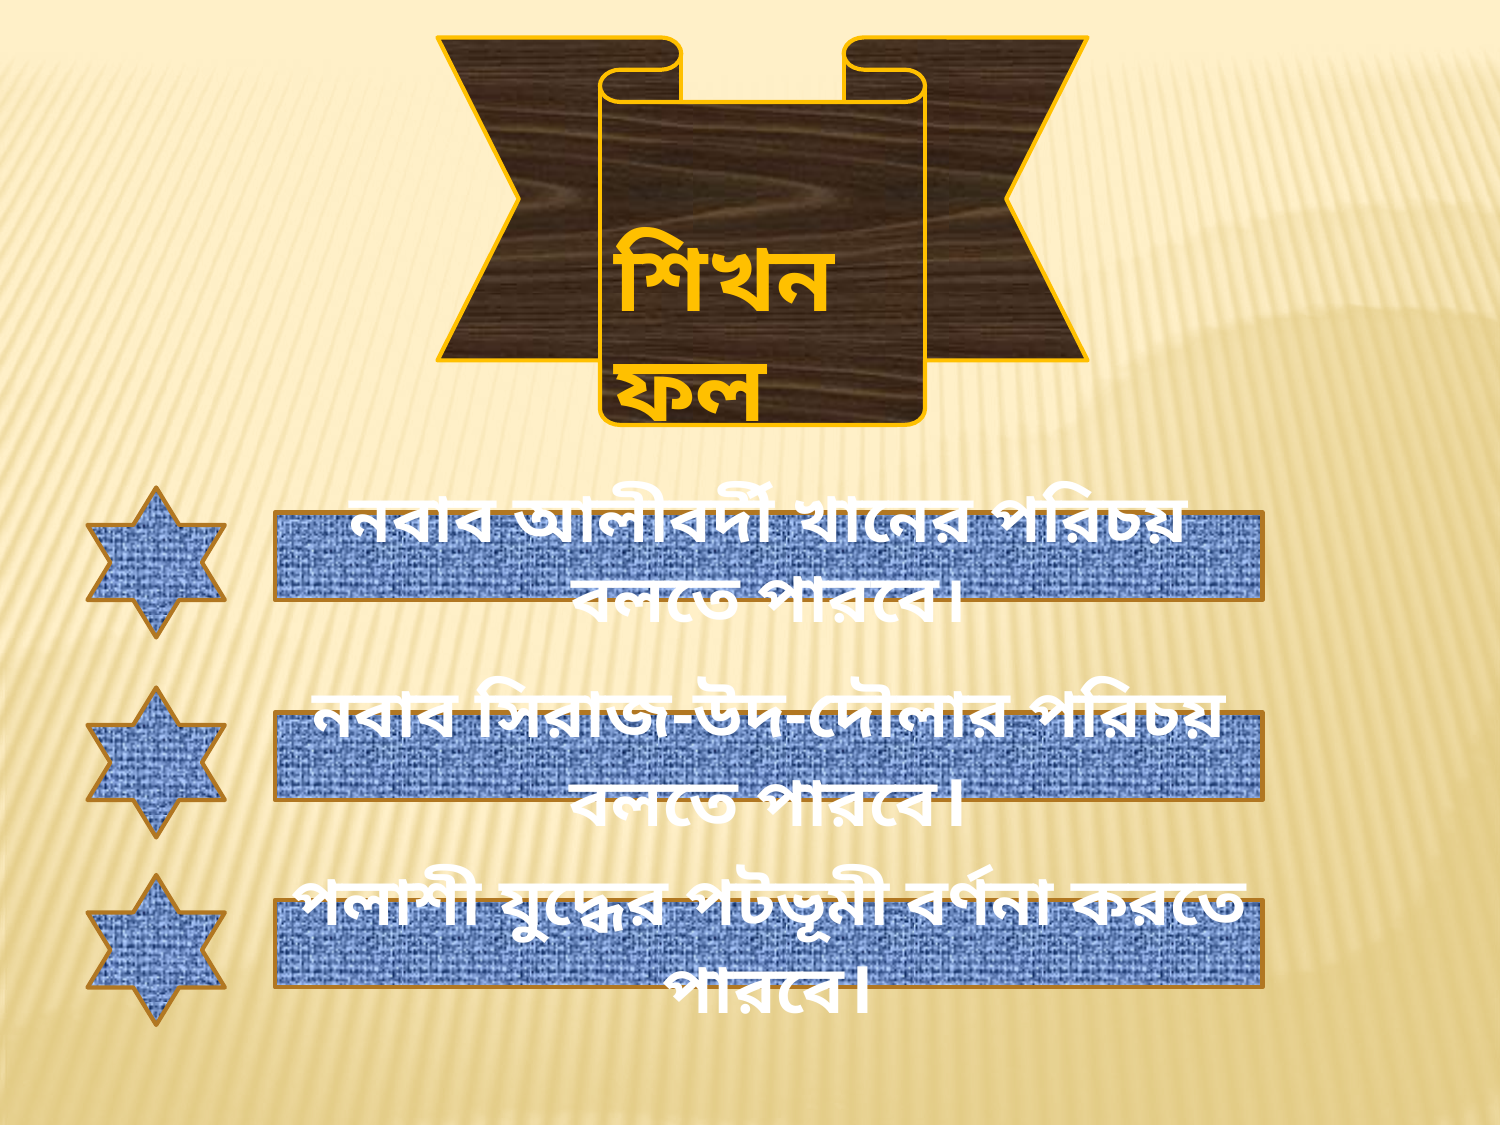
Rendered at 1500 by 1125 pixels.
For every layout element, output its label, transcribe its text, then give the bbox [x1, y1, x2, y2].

text_box নবাব সিরাজ-উদ-দৌলার পরিচয় বলতে পারবে। [273, 710, 1265, 802]
text_box নবাব আলীবর্দী খানের পরিচয় বলতে পারবে। [273, 510, 1265, 602]
text_box [85, 485, 227, 640]
text_box [85, 872, 227, 1028]
text_box [85, 685, 227, 840]
text_box পলাশী যুদ্ধের পটভূমী বর্ণনা করতে পারবে। [273, 898, 1265, 989]
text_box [437, 37, 1088, 426]
